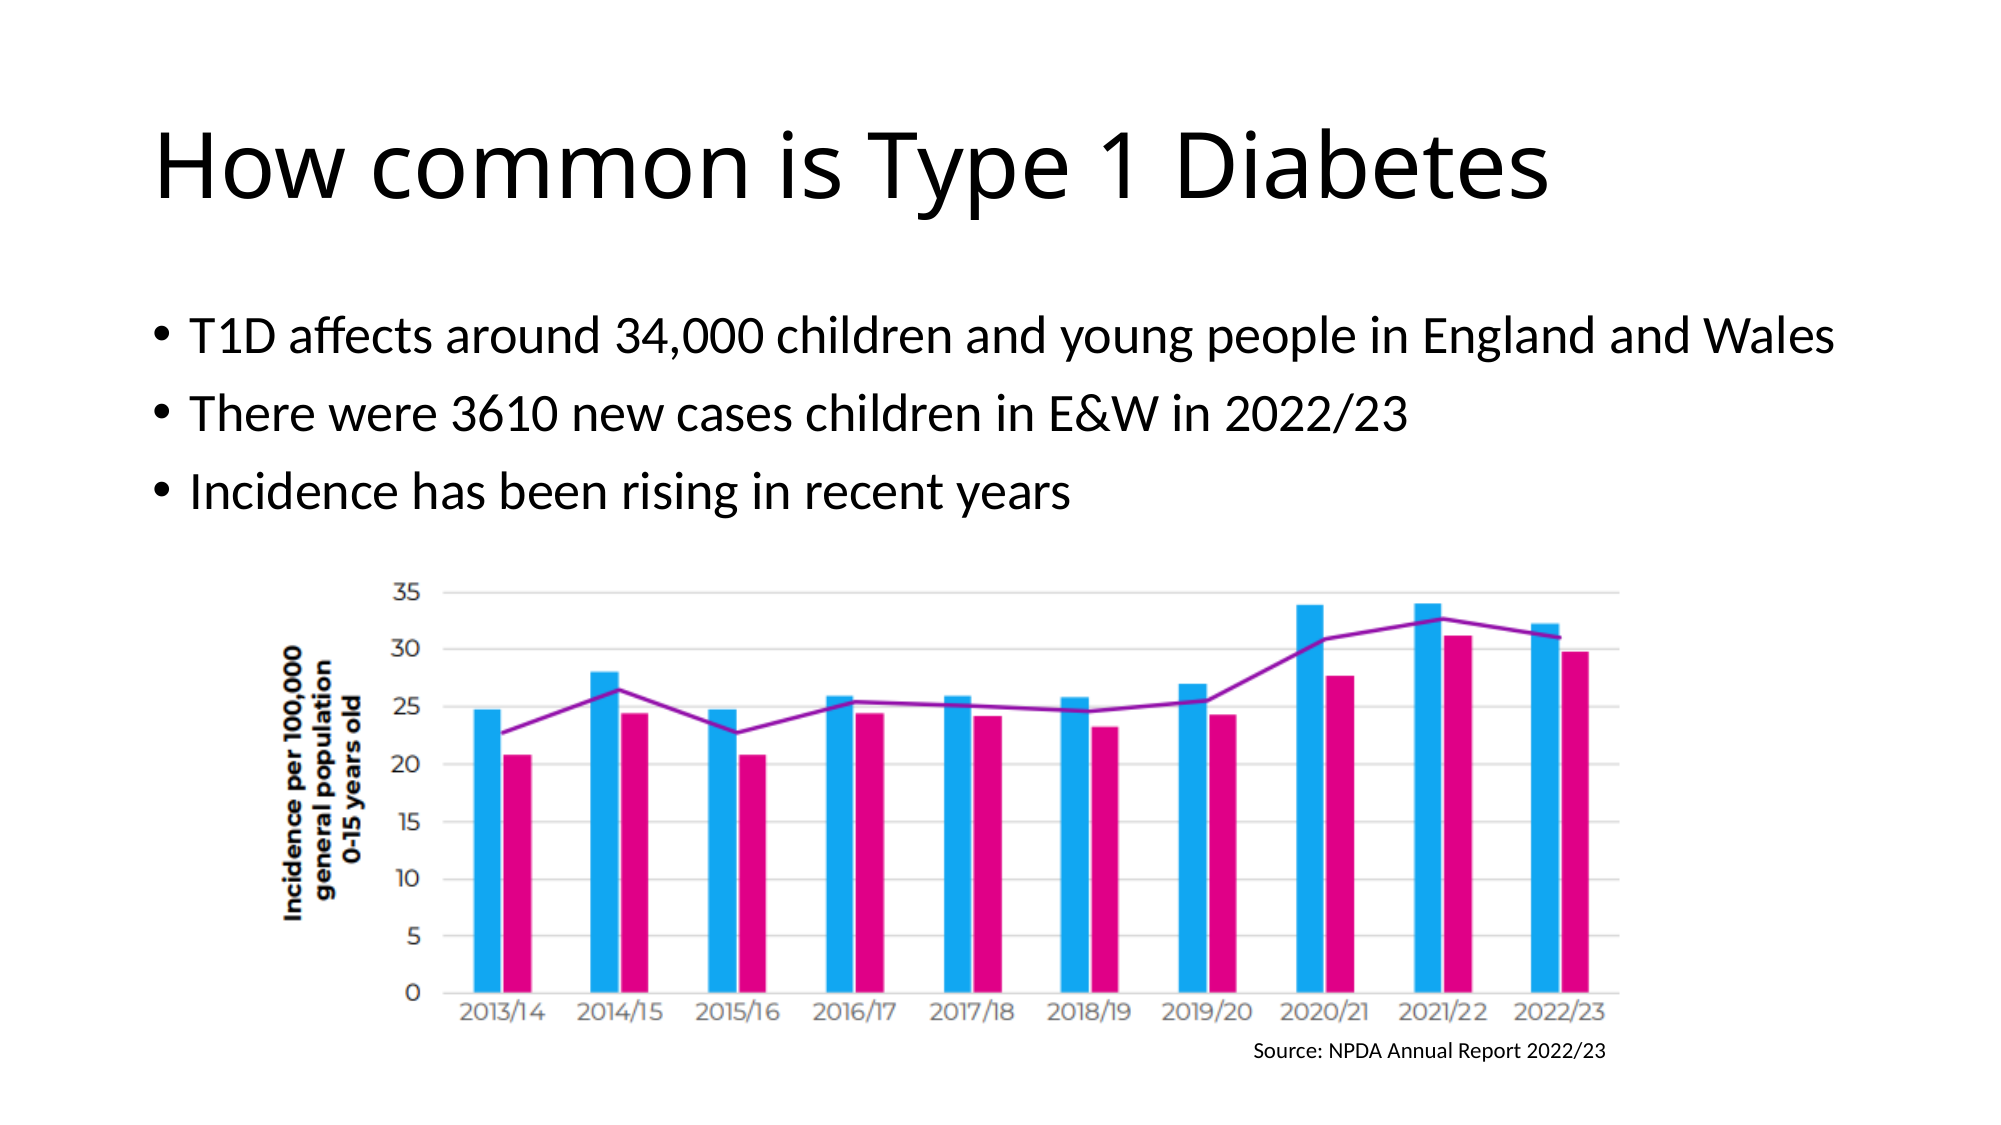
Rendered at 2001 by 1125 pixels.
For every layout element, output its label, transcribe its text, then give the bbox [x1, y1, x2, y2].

list T1D affects around 34,000 children and young people in England and Wales There were 3610 new cases children in E&W in 2022/23 Incidence has been rising in recent years [137, 299, 1863, 550]
picture [261, 549, 1623, 1030]
title How common is Type 1 Diabetes [137, 59, 1863, 278]
text_box Source: NPDA Annual Report 2022/23 [1238, 1027, 1668, 1071]
